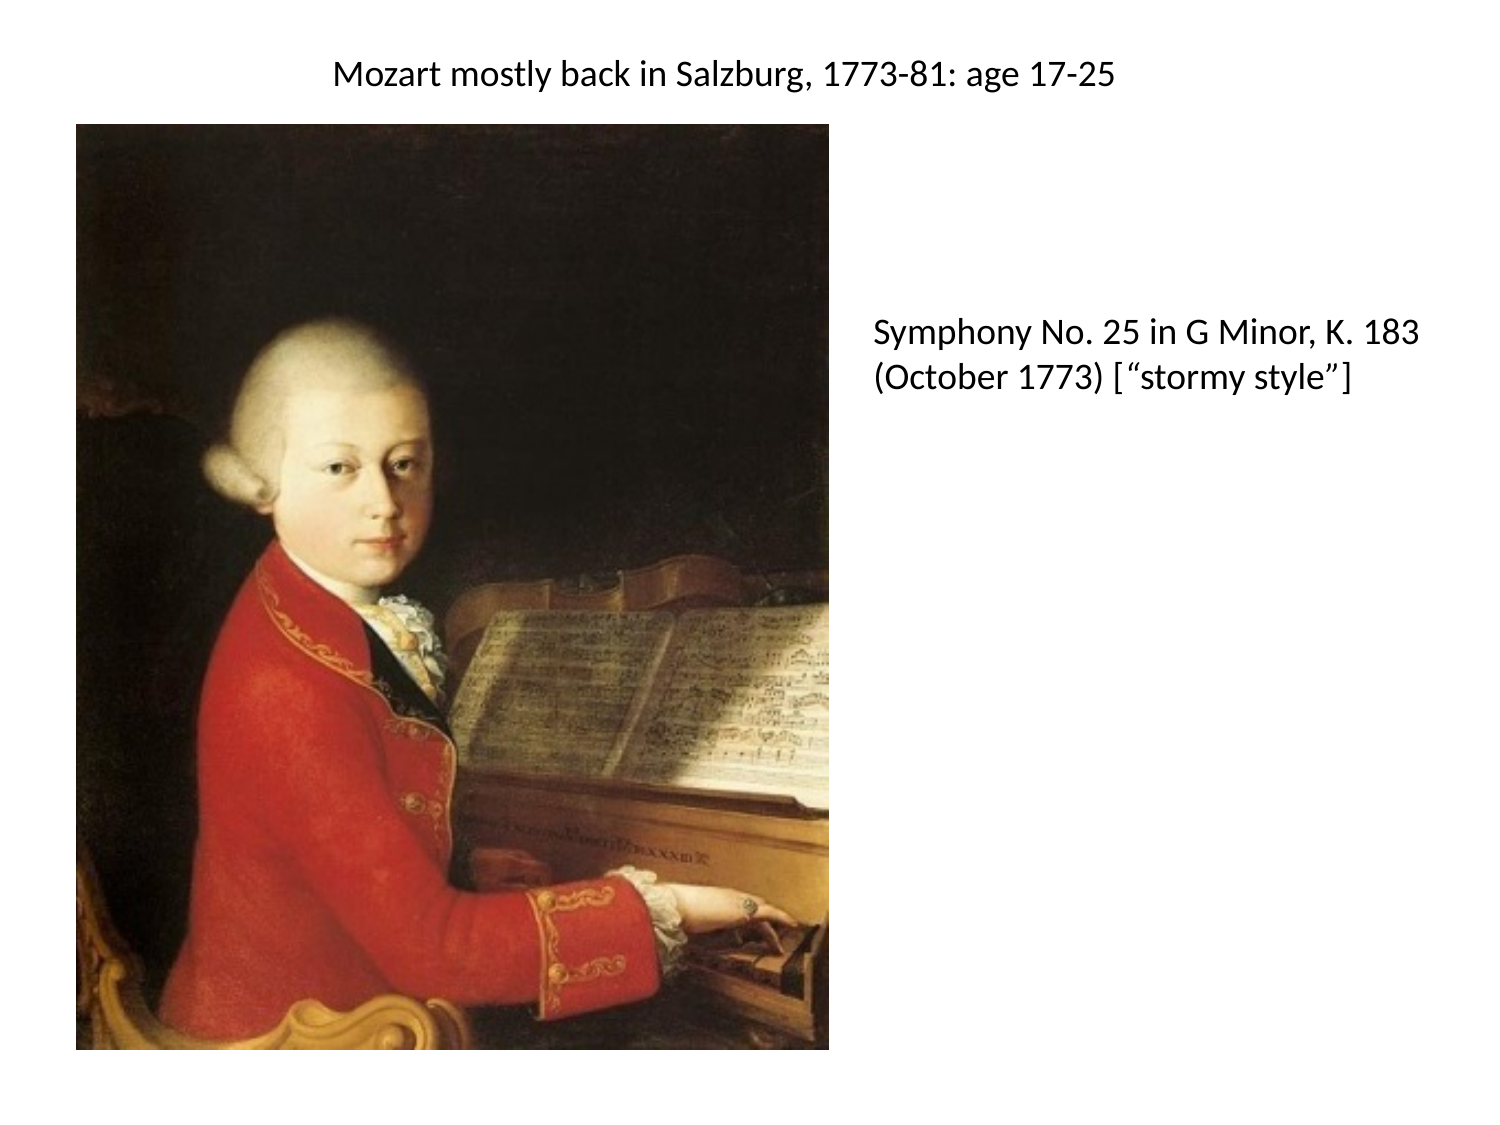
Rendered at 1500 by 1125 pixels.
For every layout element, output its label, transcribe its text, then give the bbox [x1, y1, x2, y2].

text_box Mozart mostly back in Salzburg, 1773-81: age 17-25 [317, 41, 1159, 102]
picture [76, 123, 829, 1051]
text_box Symphony No. 25 in G Minor, K. 183 (October 1773) [“stormy style”] [858, 299, 1459, 405]
